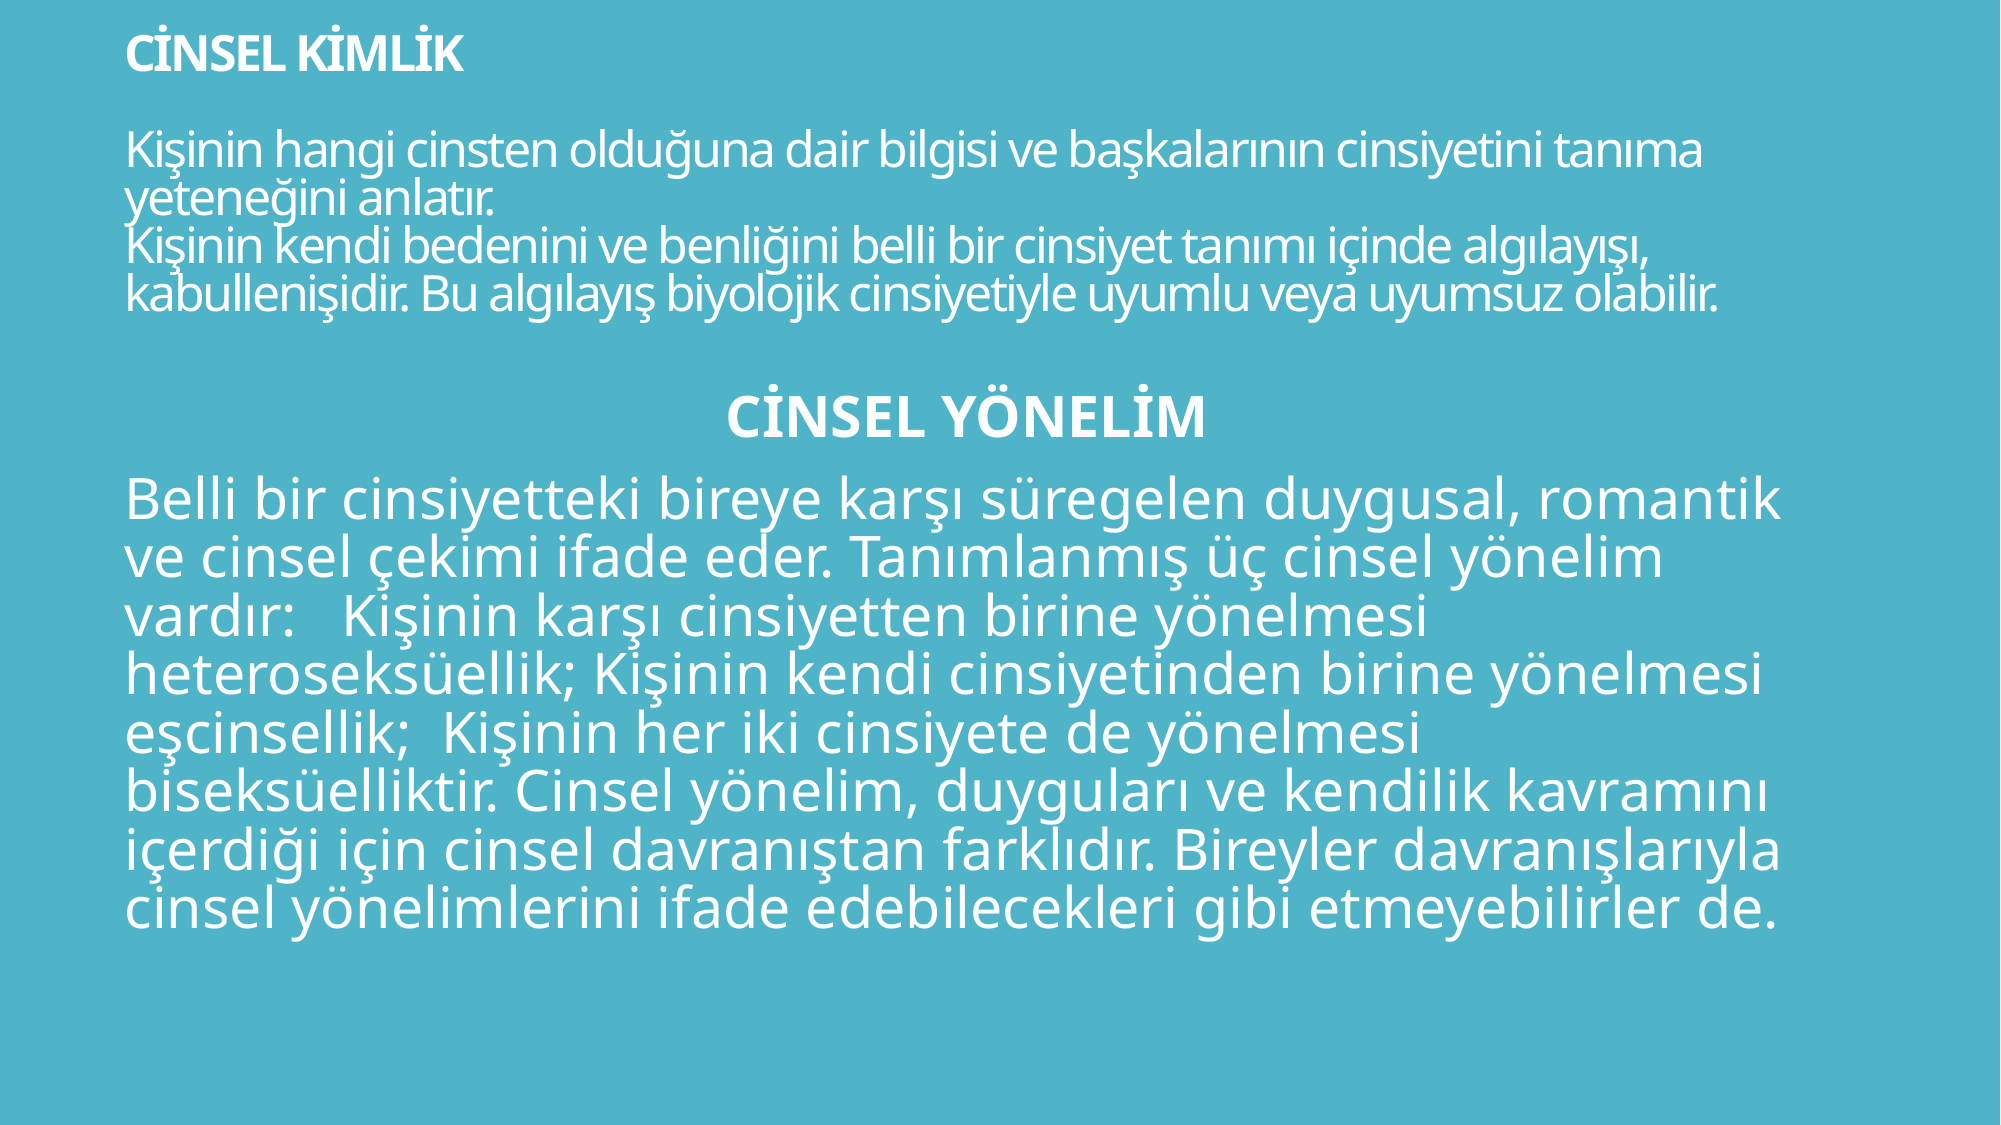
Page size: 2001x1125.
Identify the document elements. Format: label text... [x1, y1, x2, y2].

title CİNSEL KİMLİK Kişinin hangi cinsten olduğuna dair bilgisi ve başkalarının cinsiyetini tanıma yeteneğini anlatır. Kişinin kendi bedenini ve benliğini belli bir cinsiyet tanımı içinde algılayışı, kabullenişidir. Bu algılayış biyolojik cinsiyetiyle uyumlu veya uyumsuz olabilir. [109, 68, 1879, 437]
subtitle CİNSEL YÖNELİM Belli bir cinsiyetteki bireye karşı süregelen duygusal, romantik ve cinsel çekimi ifade eder. Tanımlanmış üç cinsel yönelim vardır: Kişinin karşı cinsiyetten birine yönelmesi heteroseksüellik; Kişinin kendi cinsiyetinden birine yönelmesi eşcinsellik; Kişinin her iki cinsiyete de yönelmesi biseksüelliktir. Cinsel yönelim, duyguları ve kendilik kavramını içerdiği için cinsel davranıştan farklıdır. Bireyler davranışlarıyla cinsel yönelimlerini ifade edebilecekleri gibi etmeyebilirler de. [109, 383, 1825, 961]
